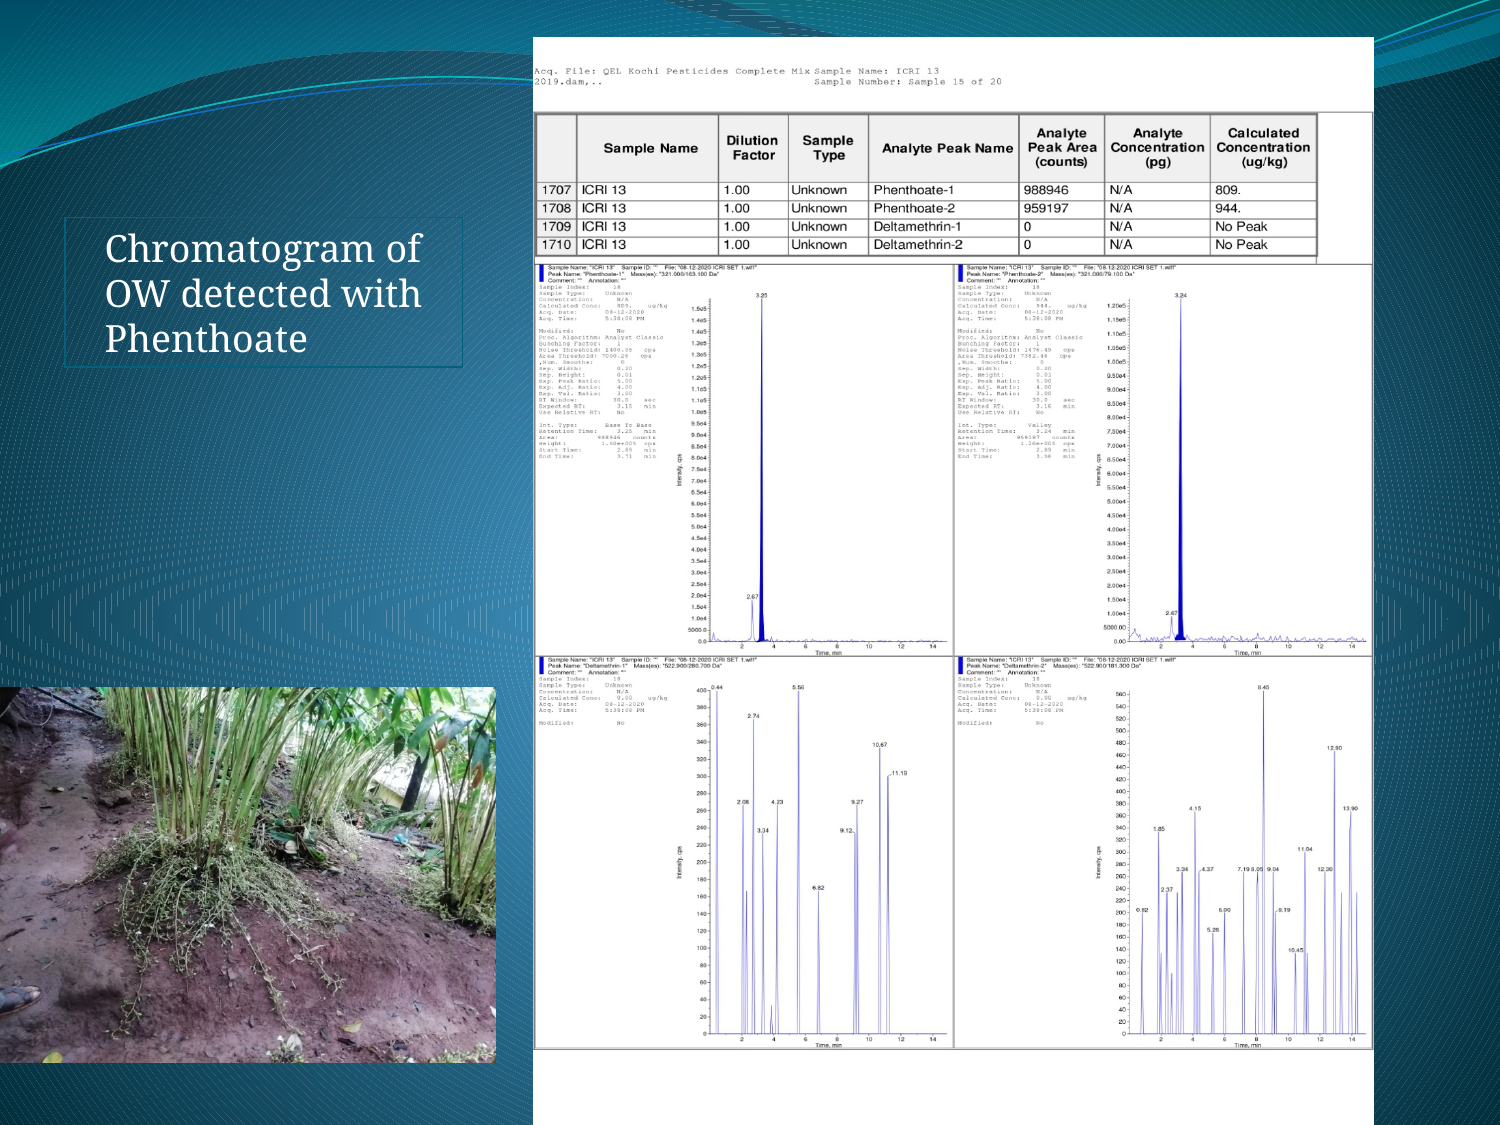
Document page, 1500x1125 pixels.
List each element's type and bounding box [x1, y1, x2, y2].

text_box [64, 217, 463, 368]
picture [0, 687, 497, 1063]
list [532, 37, 1375, 1125]
